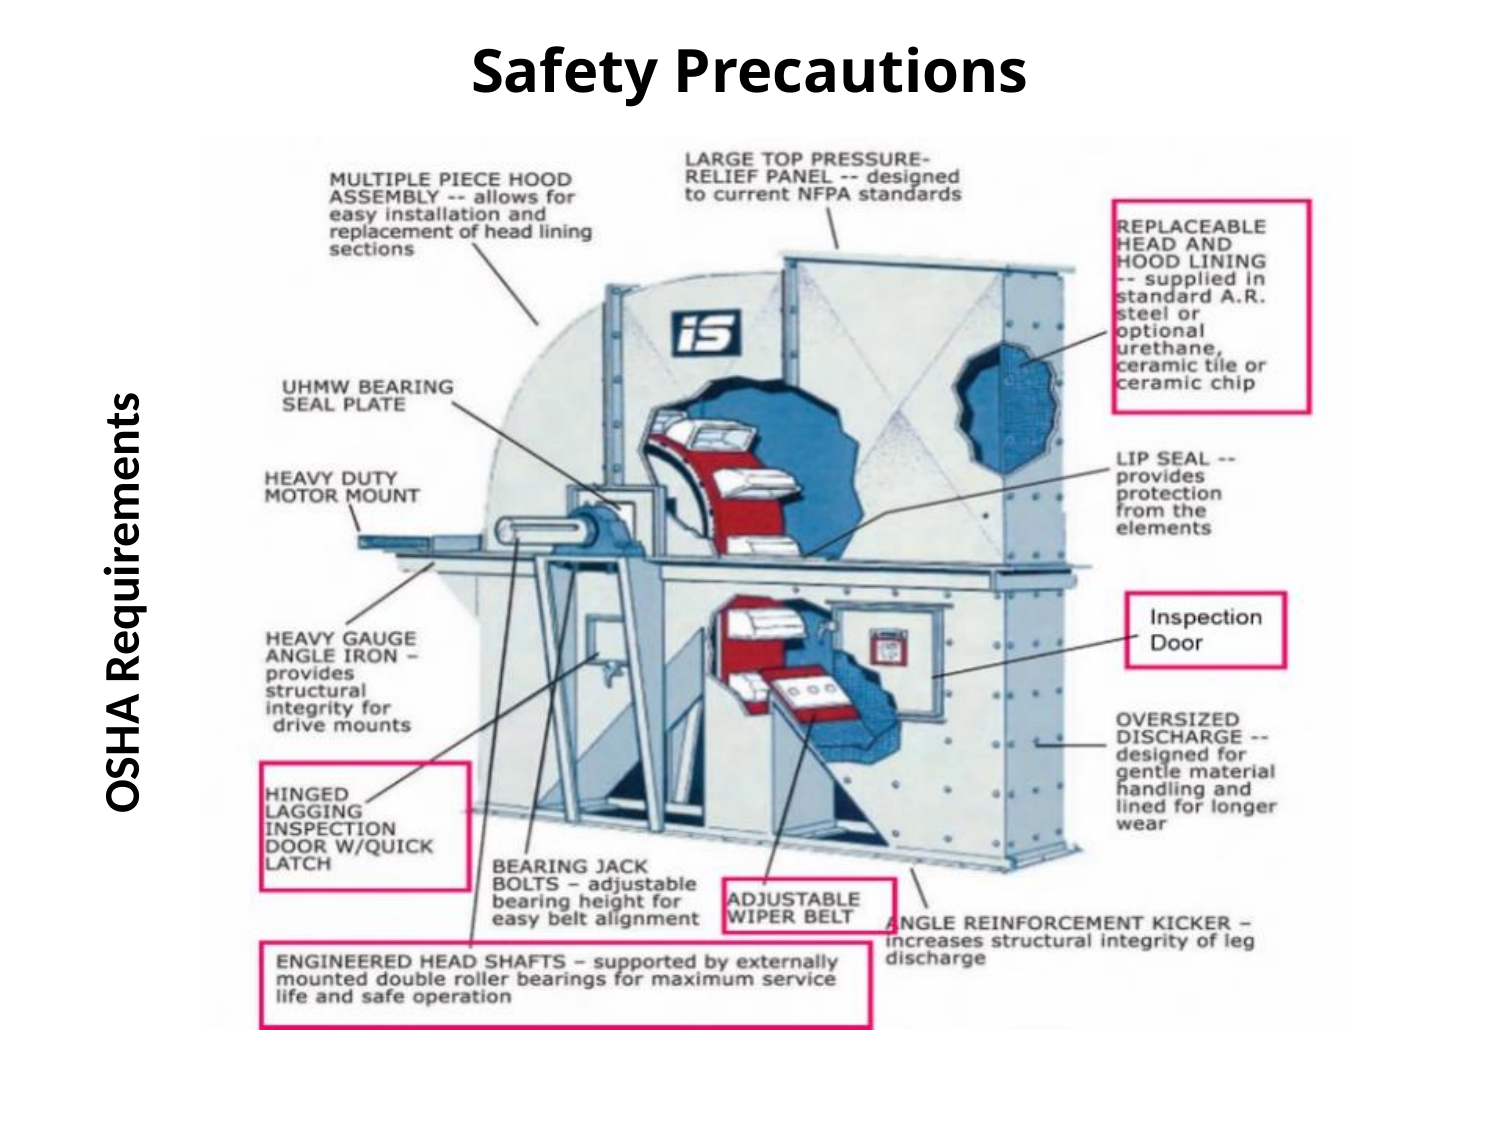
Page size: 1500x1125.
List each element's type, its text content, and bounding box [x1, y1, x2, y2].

title Safety Precautions [75, 24, 1425, 113]
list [199, 137, 1347, 1030]
text_box OSHA Requirements [62, 340, 175, 866]
